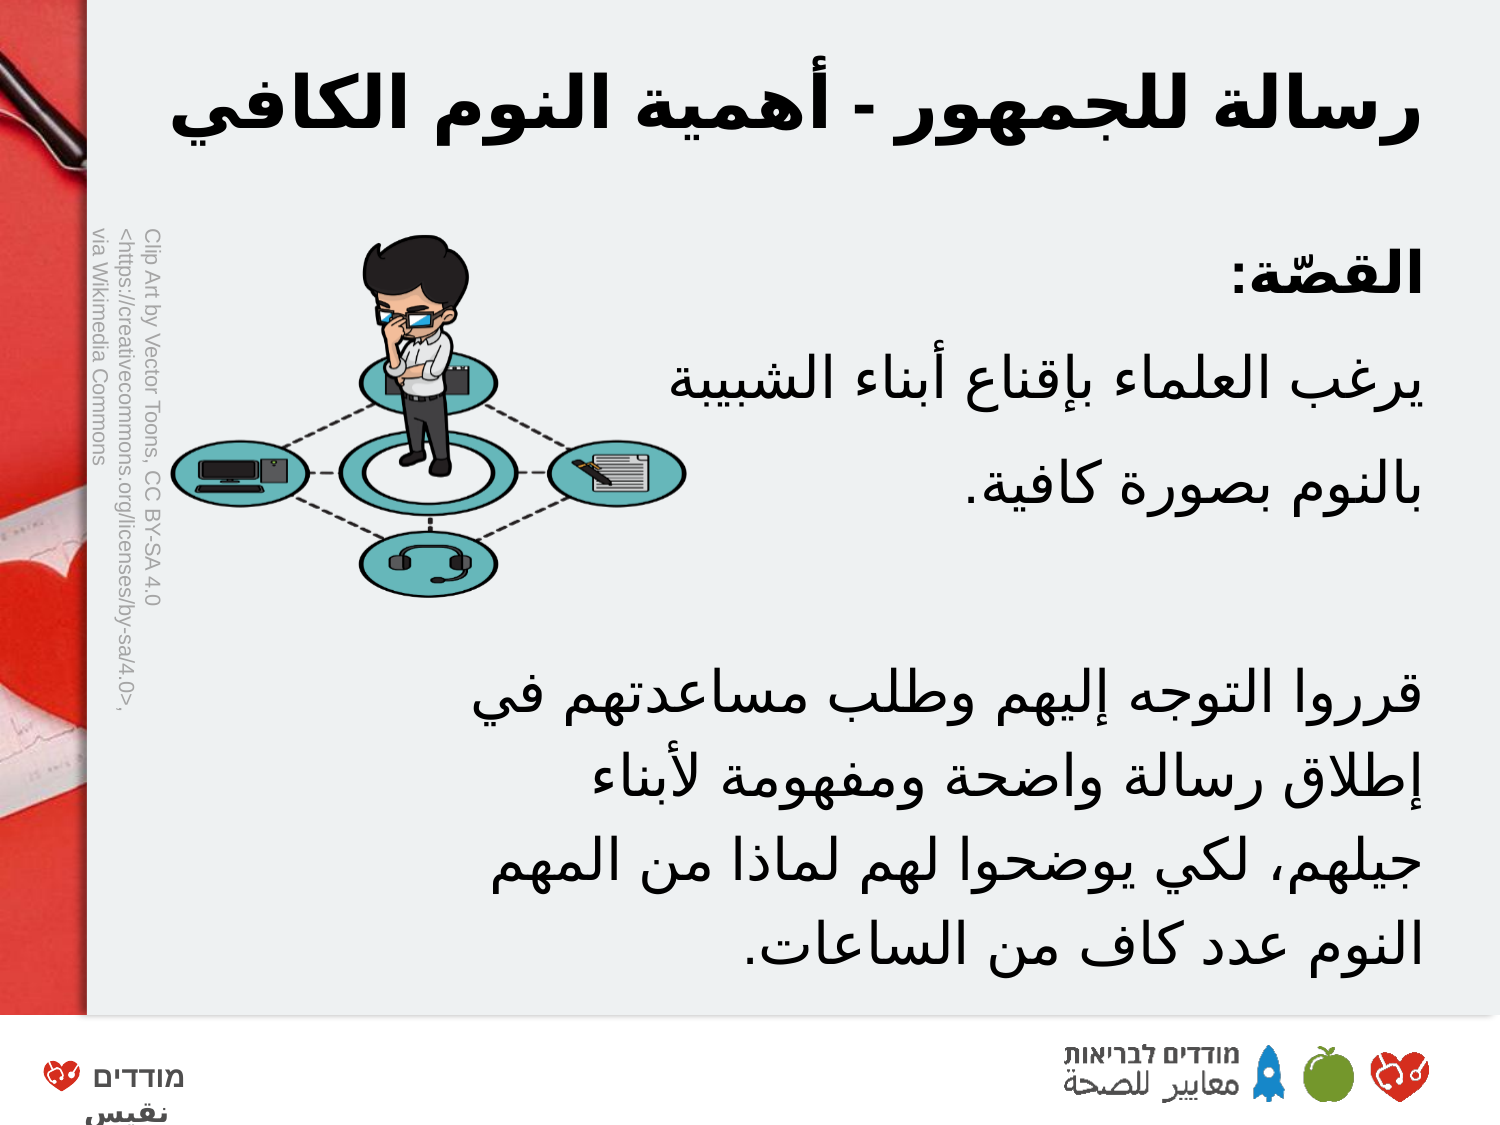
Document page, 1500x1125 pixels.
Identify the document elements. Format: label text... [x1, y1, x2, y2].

picture [151, 213, 707, 612]
list القصّة: يرغب العلماء بإقناع أبناء الشبيبة بالنوم بصورة كافية. قرروا التوجه إليهم وطلب مساعدتهم في إطلاق رسالة واضحة ومفهومة لأبناء جيلهم، لكي يوضحوا لهم لماذا من المهم النوم عدد كاف من الساعات. [407, 213, 1441, 871]
picture [1064, 1044, 1429, 1103]
text_box Clip Art by Vector Toons, CC BY-SA 4.0 <https://creativecommons.org/licenses/by-sa/4.0>, via Wikimedia Commons [81, 213, 175, 733]
title رسالة للجمهور - أهمية النوم الكافي [103, 0, 1441, 213]
picture [0, 0, 86, 1015]
